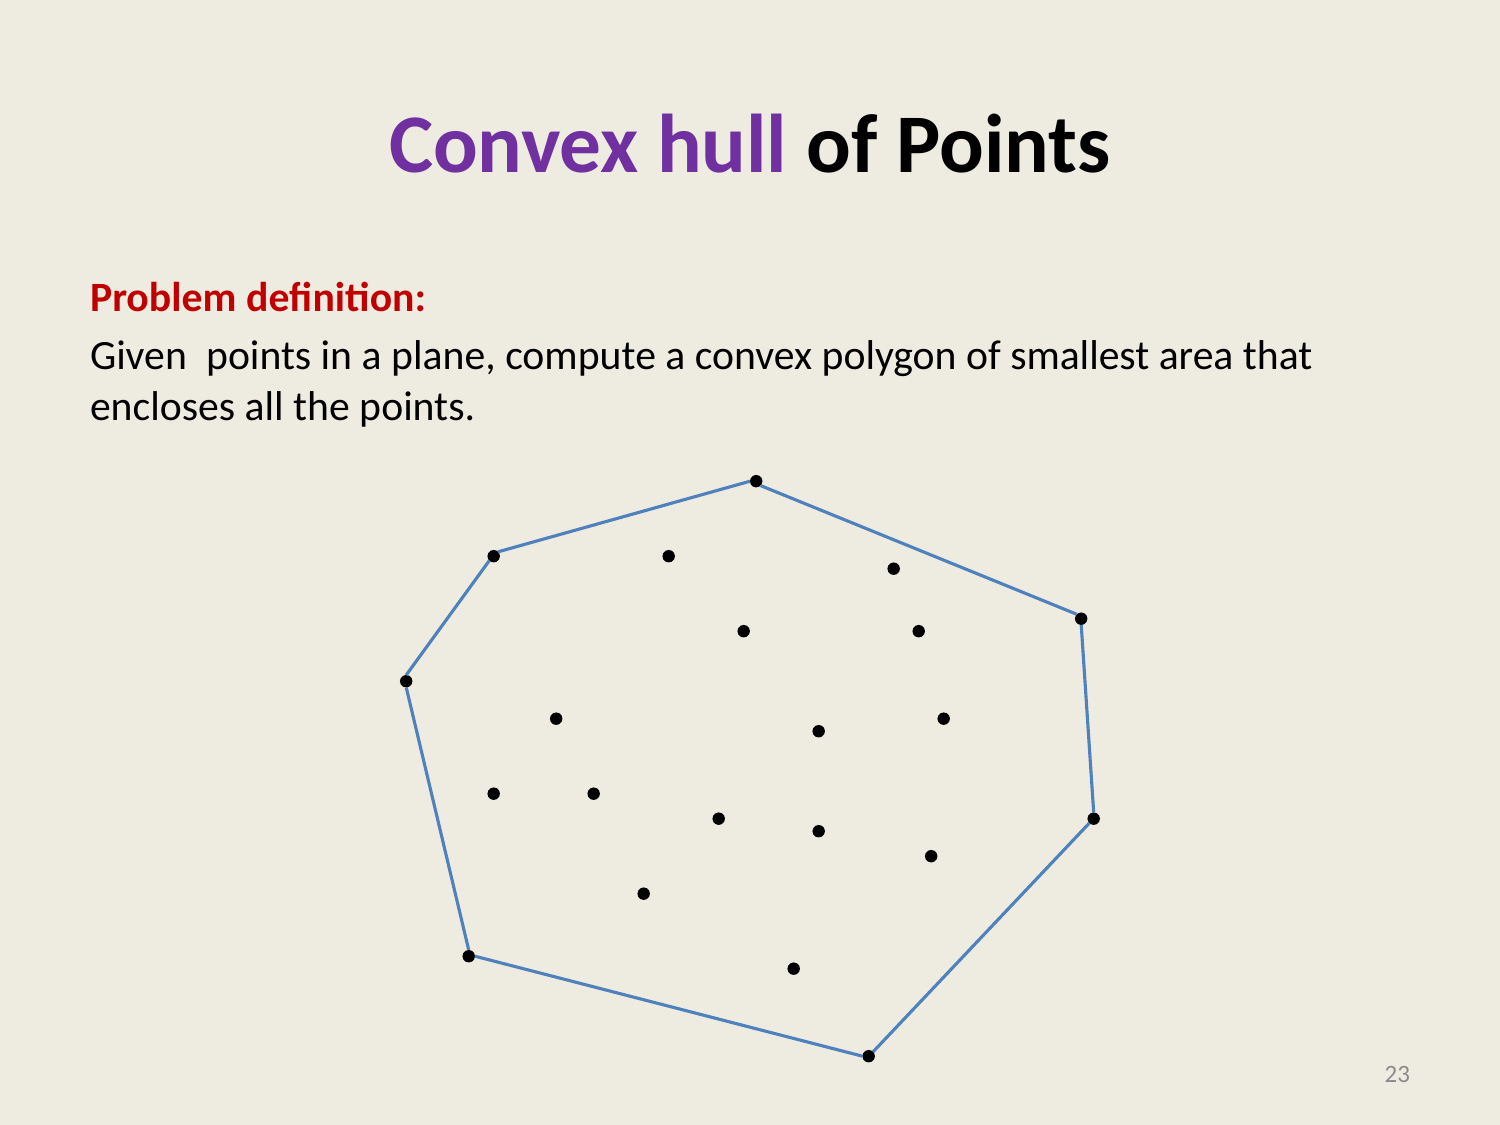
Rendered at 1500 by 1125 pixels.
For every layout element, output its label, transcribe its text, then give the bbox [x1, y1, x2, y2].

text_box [405, 480, 1094, 1057]
slide_number 23 [1074, 1042, 1425, 1103]
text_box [399, 474, 1101, 1063]
title Convex hull of Points [75, 45, 1425, 233]
